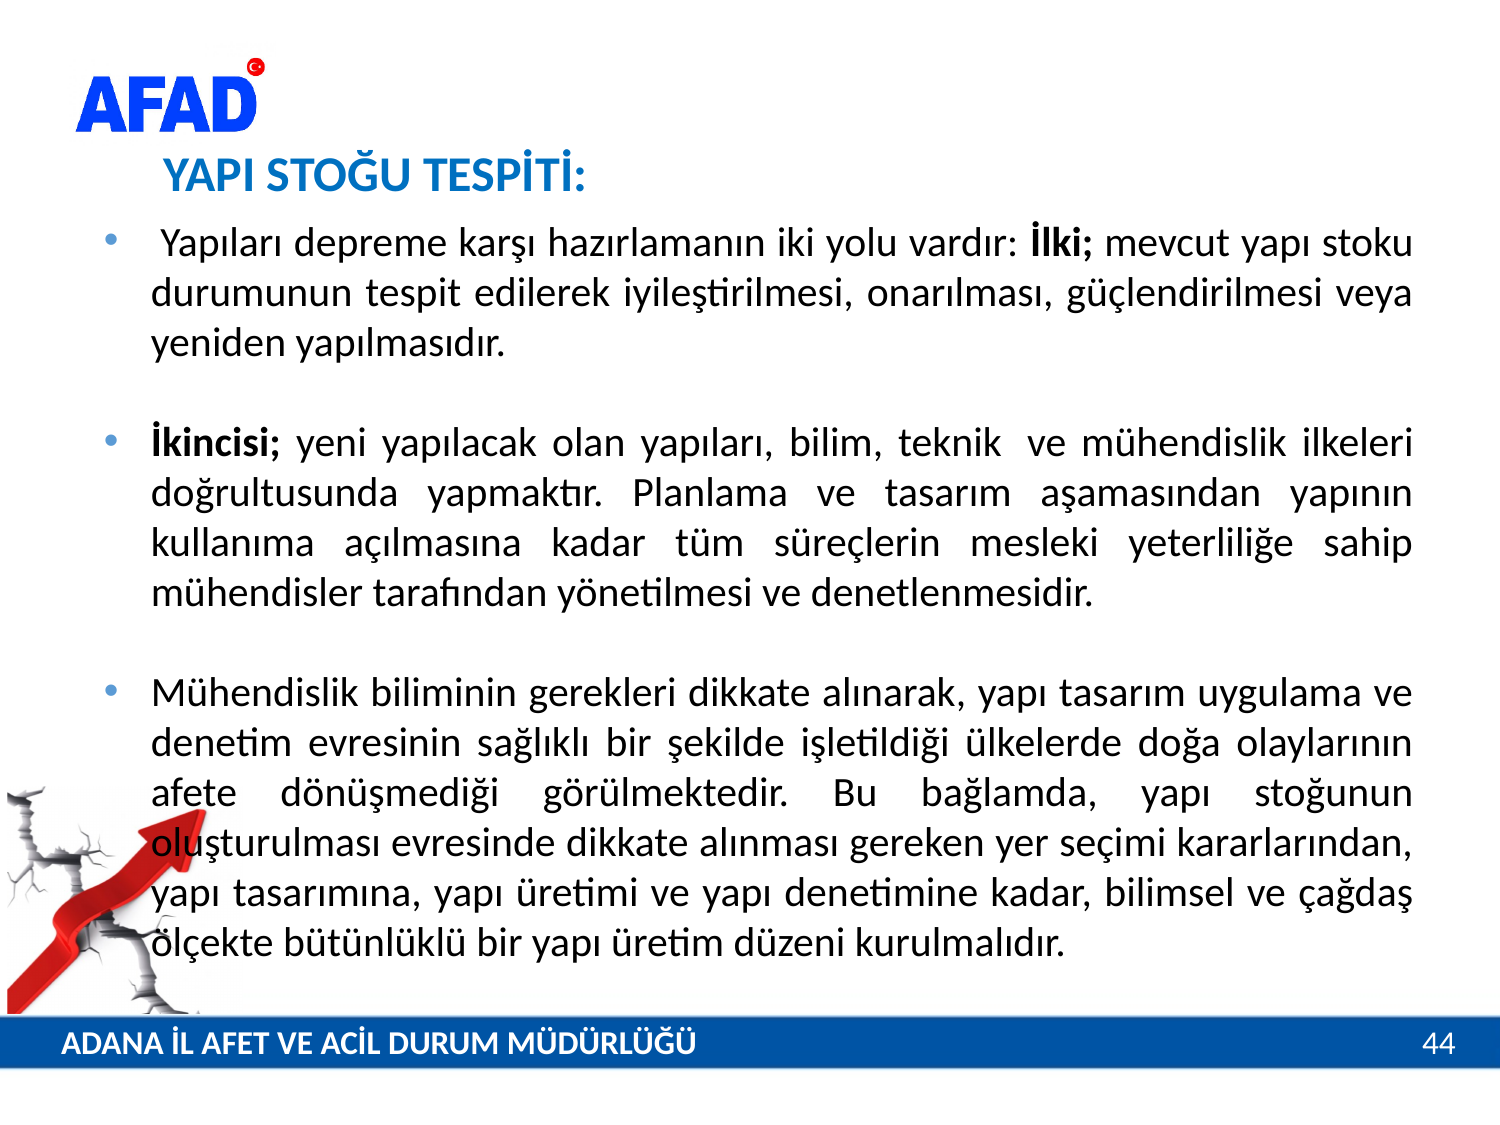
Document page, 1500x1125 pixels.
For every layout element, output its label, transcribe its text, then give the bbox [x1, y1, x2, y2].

text_box Yapıları depreme karşı hazırlamanın iki yolu vardır: İlki; mevcut yapı stoku durumunun tespit edilerek iyileştirilmesi, onarılması, güçlendirilmesi veya yeniden yapılmasıdır. İkincisi; yeni yapılacak olan yapıları, bilim, teknik ve mühendislik ilkeleri doğrultusunda yapmaktır. Planlama ve tasarım aşamasından yapının kullanıma açılmasına kadar tüm süreçlerin mesleki yeterliliğe sahip mühendisler tarafından yönetilmesi ve denetlenmesidir. Mühendislik biliminin gerekleri dikkate alınarak, yapı tasarım uygulama ve denetim evresinin sağlıklı bir şekilde işletildiği ülkelerde doğa olaylarının afete dönüşmediği görülmektedir. Bu bağlamda, yapı stoğunun oluşturulması evresinde dikkate alınması gereken yer seçimi kararlarından, yapı tasarımına, yapı üretimi ve yapı denetimine kadar, bilimsel ve çağdaş ölçekte bütünlüklü bir yapı üretim düzeni kurulmalıdır. [89, 157, 1429, 932]
picture [67, 41, 276, 146]
text_box YAPI STOĞU TESPİTİ: [149, 73, 1410, 157]
picture [0, 782, 1500, 1125]
